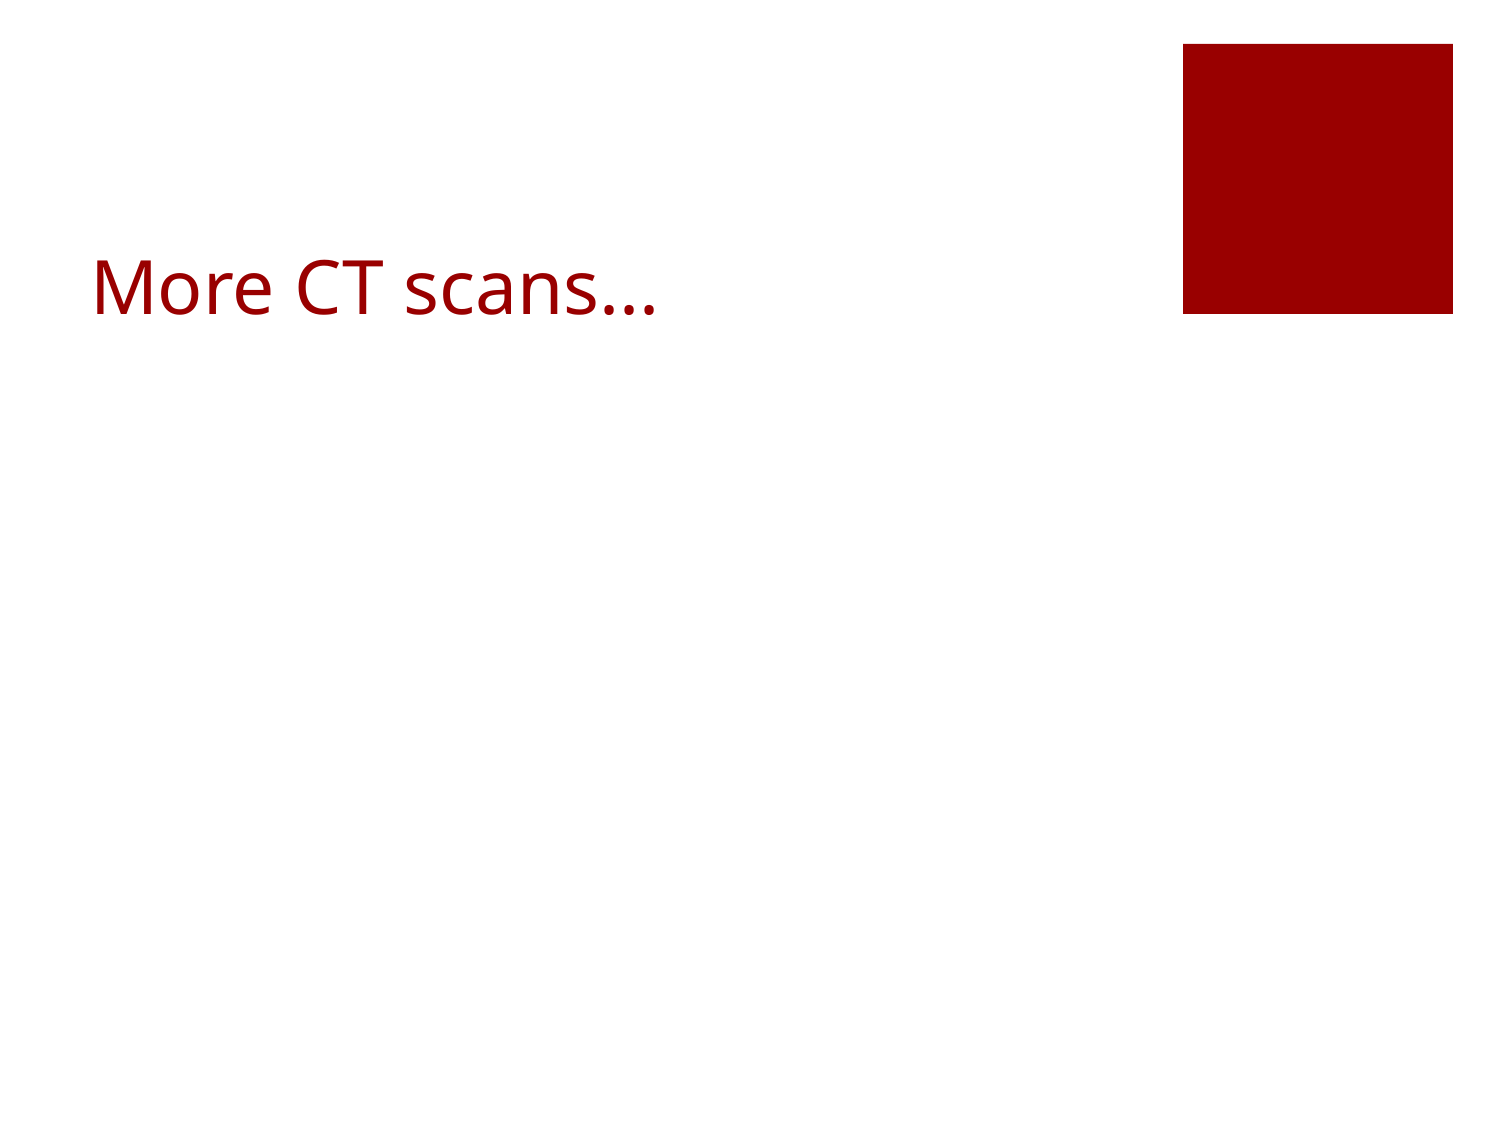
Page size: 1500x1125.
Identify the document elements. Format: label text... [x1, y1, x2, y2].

title More CT scans... [75, 149, 1143, 338]
